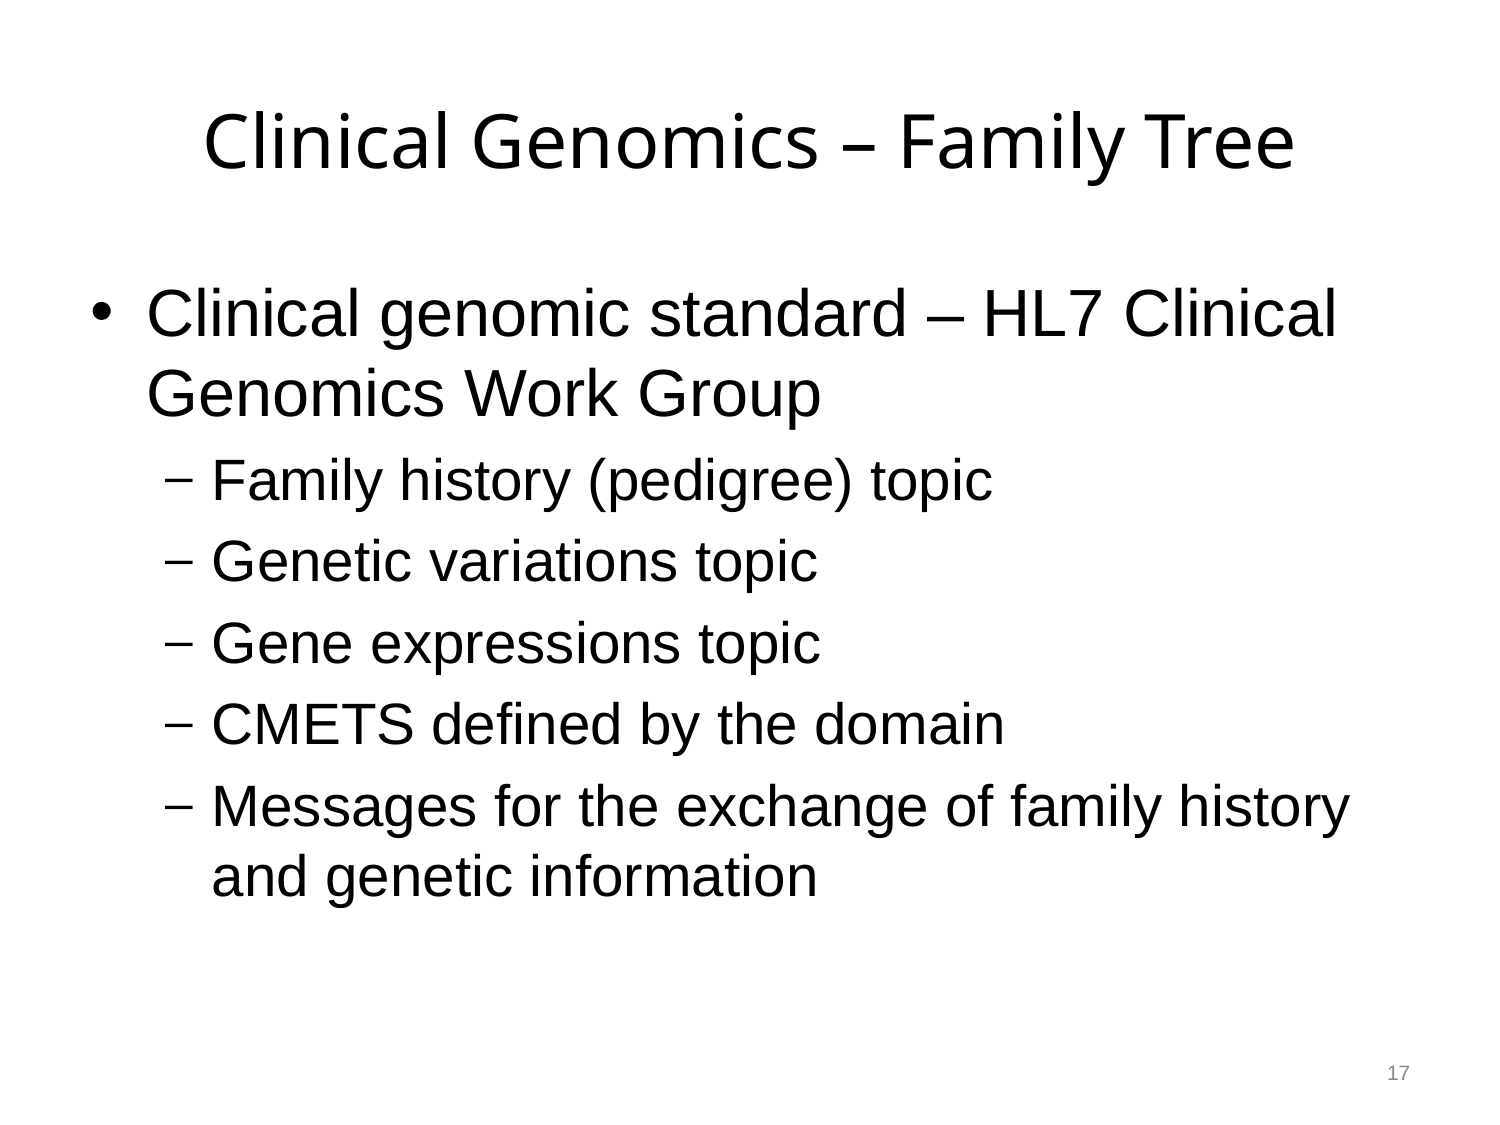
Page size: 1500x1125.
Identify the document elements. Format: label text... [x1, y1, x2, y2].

slide_number 17 [1341, 1027, 1425, 1118]
title Clinical Genomics – Family Tree [75, 45, 1425, 233]
list Clinical genomic standard – HL7 Clinical Genomics Work Group Family history (pedigree) topic Genetic variations topic Gene expressions topic CMETS defined by the domain Messages for the exchange of family history and genetic information [75, 262, 1425, 1013]
